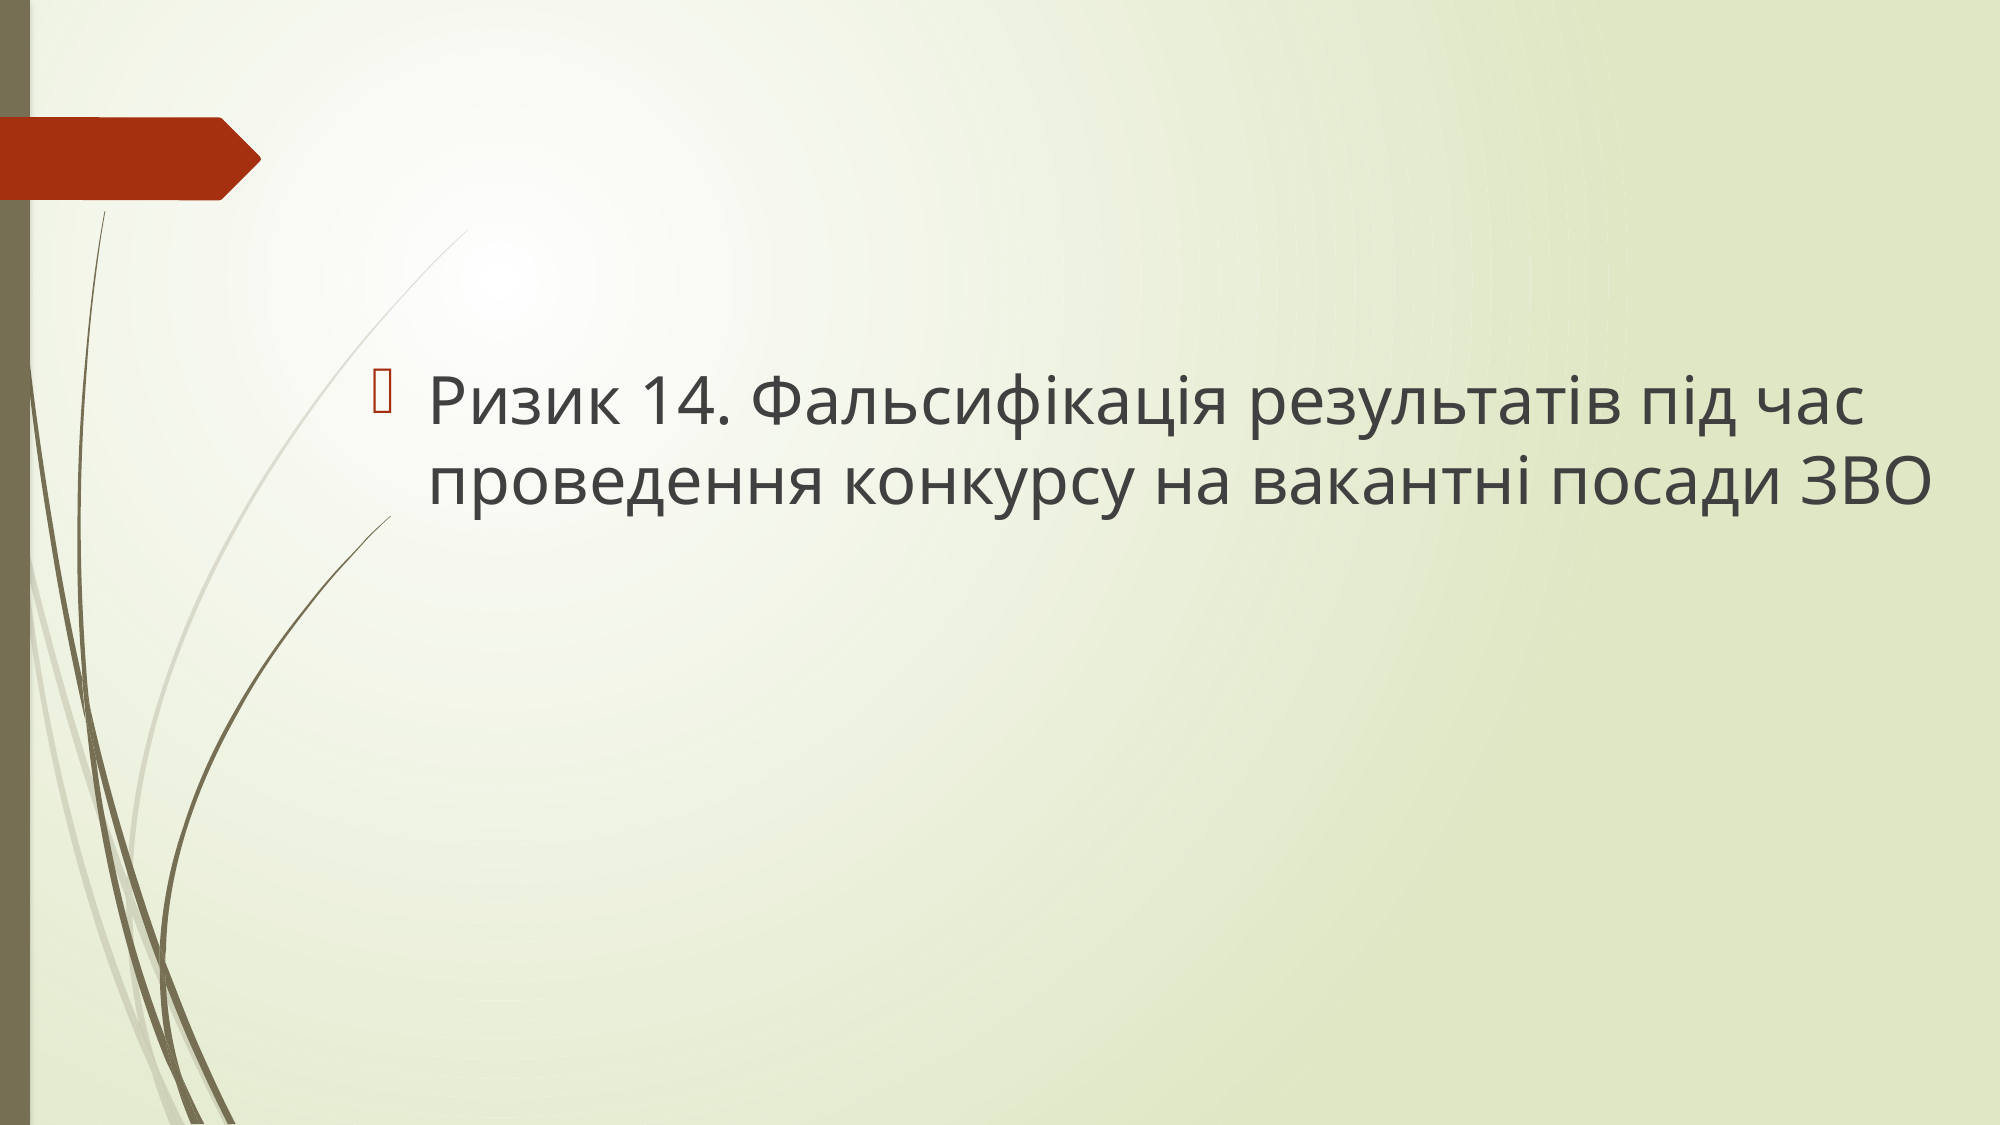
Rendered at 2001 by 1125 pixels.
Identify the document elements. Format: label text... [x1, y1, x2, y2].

list Ризик 14. Фальсифікація результатів під час проведення конкурсу на вакантні посади ЗВО [356, 350, 2000, 970]
